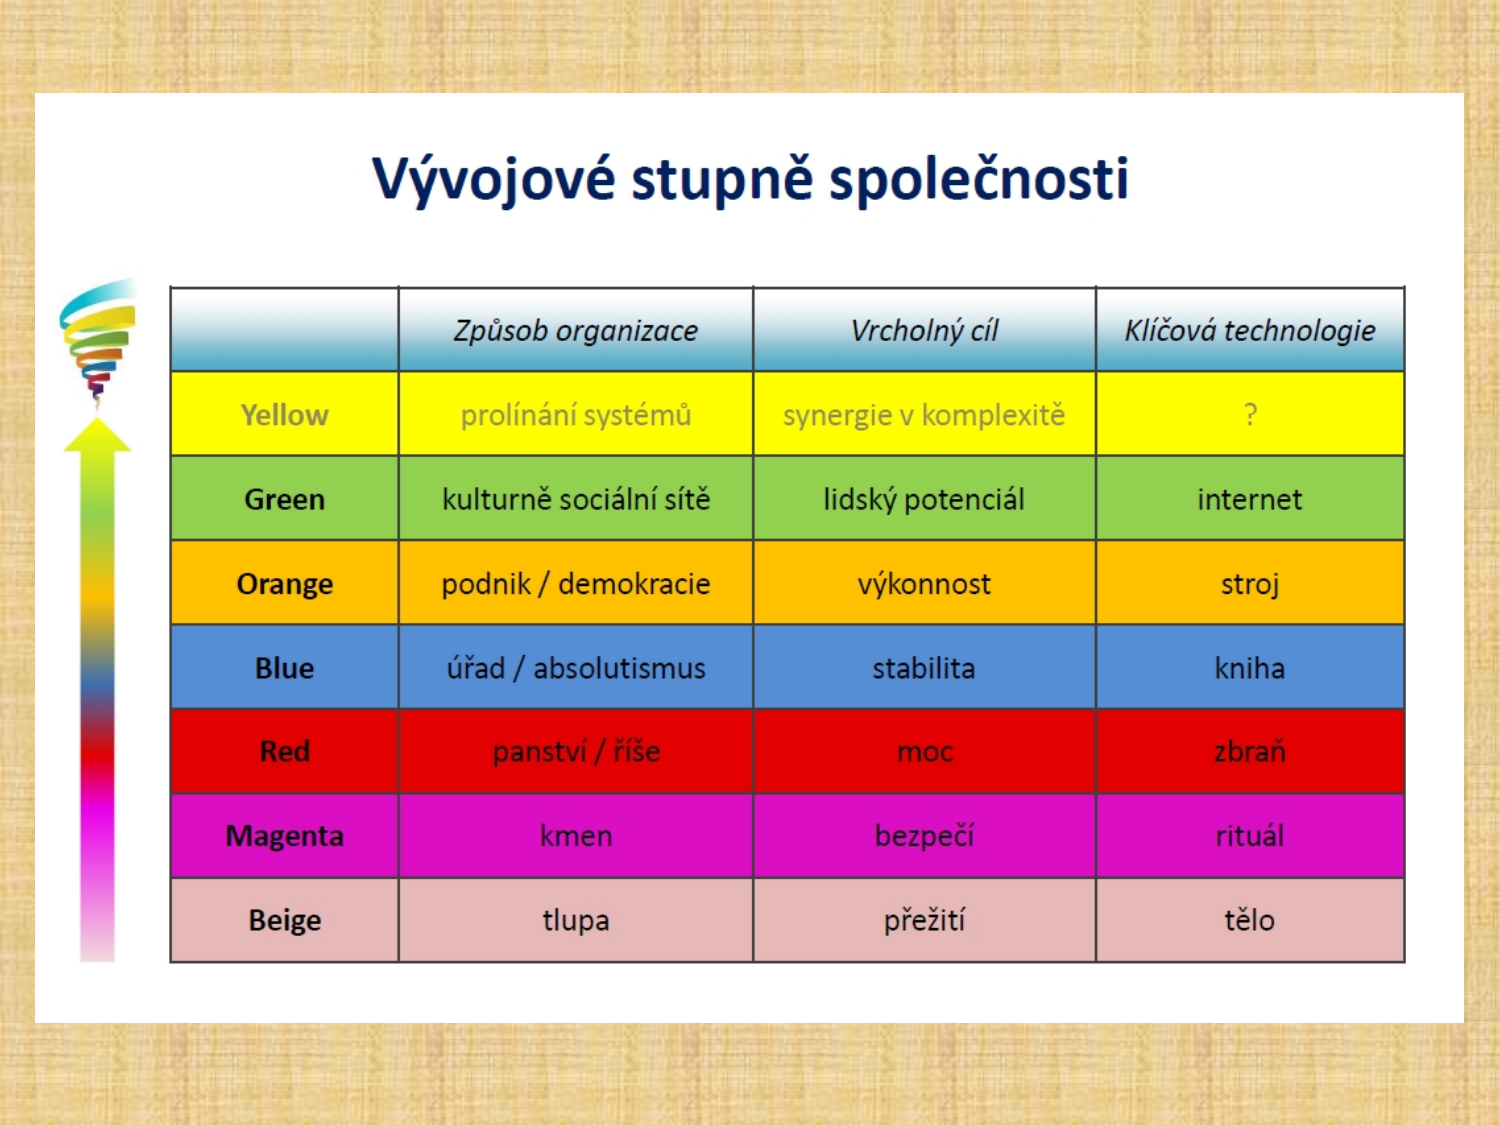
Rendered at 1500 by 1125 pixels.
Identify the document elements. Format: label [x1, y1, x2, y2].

picture [0, 0, 1500, 1125]
text_box [74, 45, 1425, 92]
